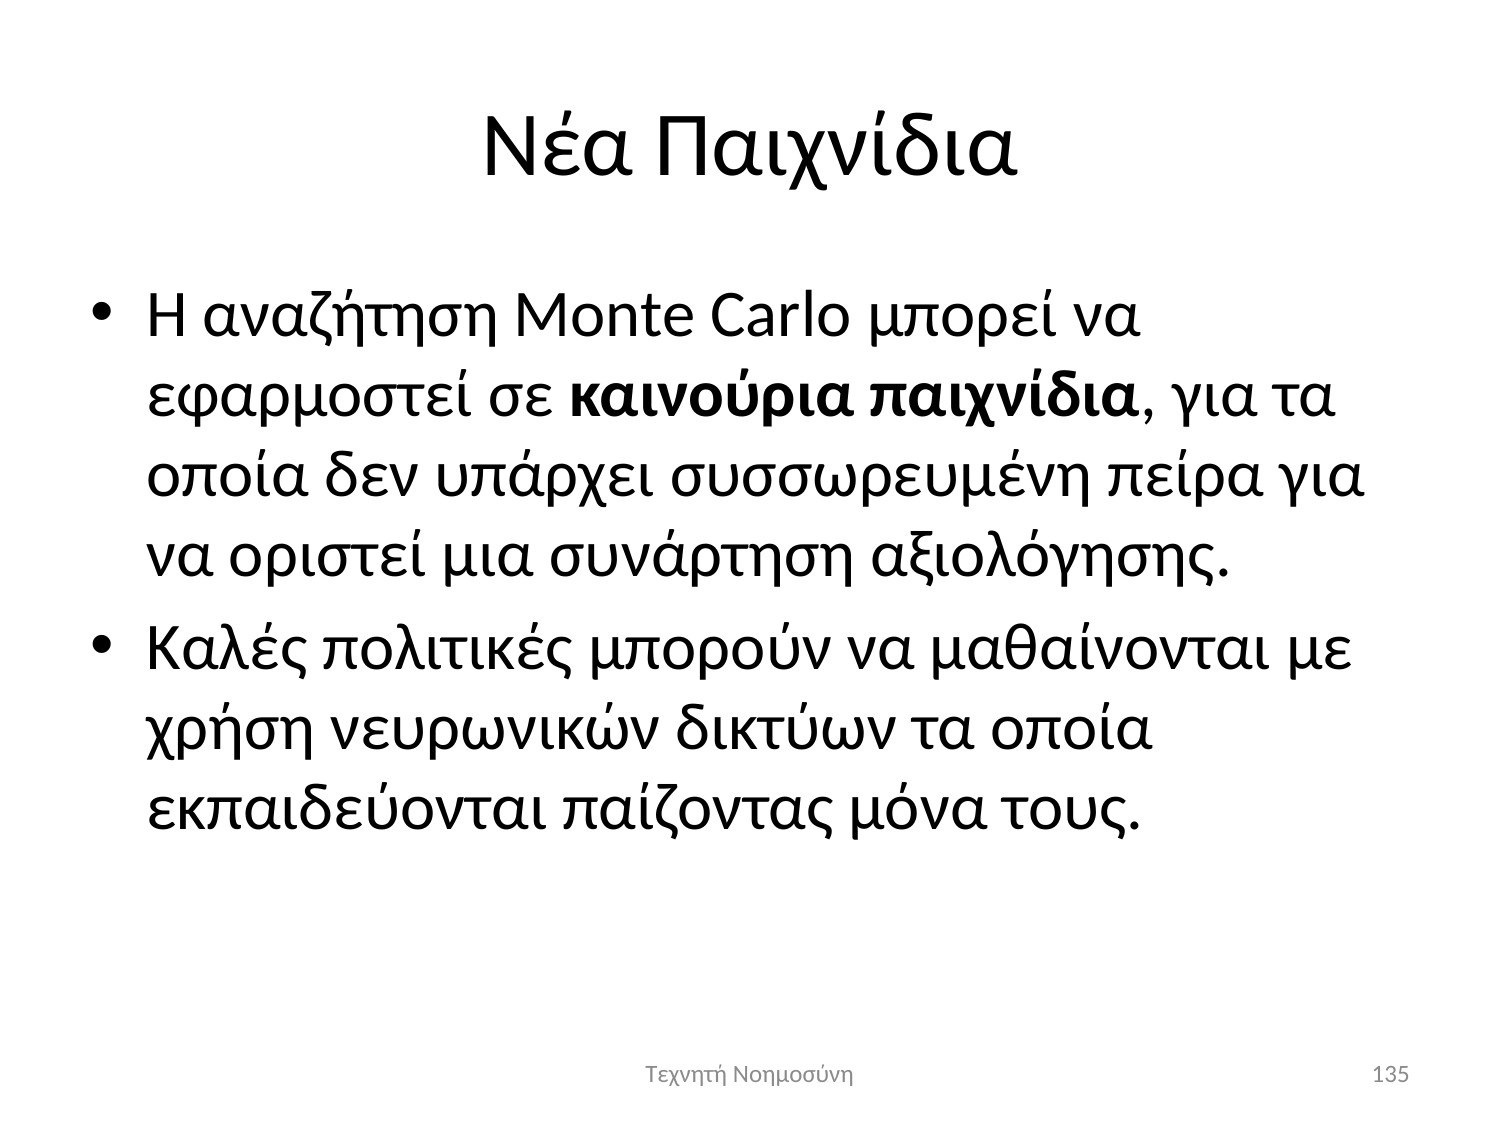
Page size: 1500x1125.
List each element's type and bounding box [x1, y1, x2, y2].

slide_number [1074, 1042, 1425, 1103]
footer [512, 1042, 988, 1103]
title [75, 45, 1425, 233]
list [75, 262, 1425, 1005]
